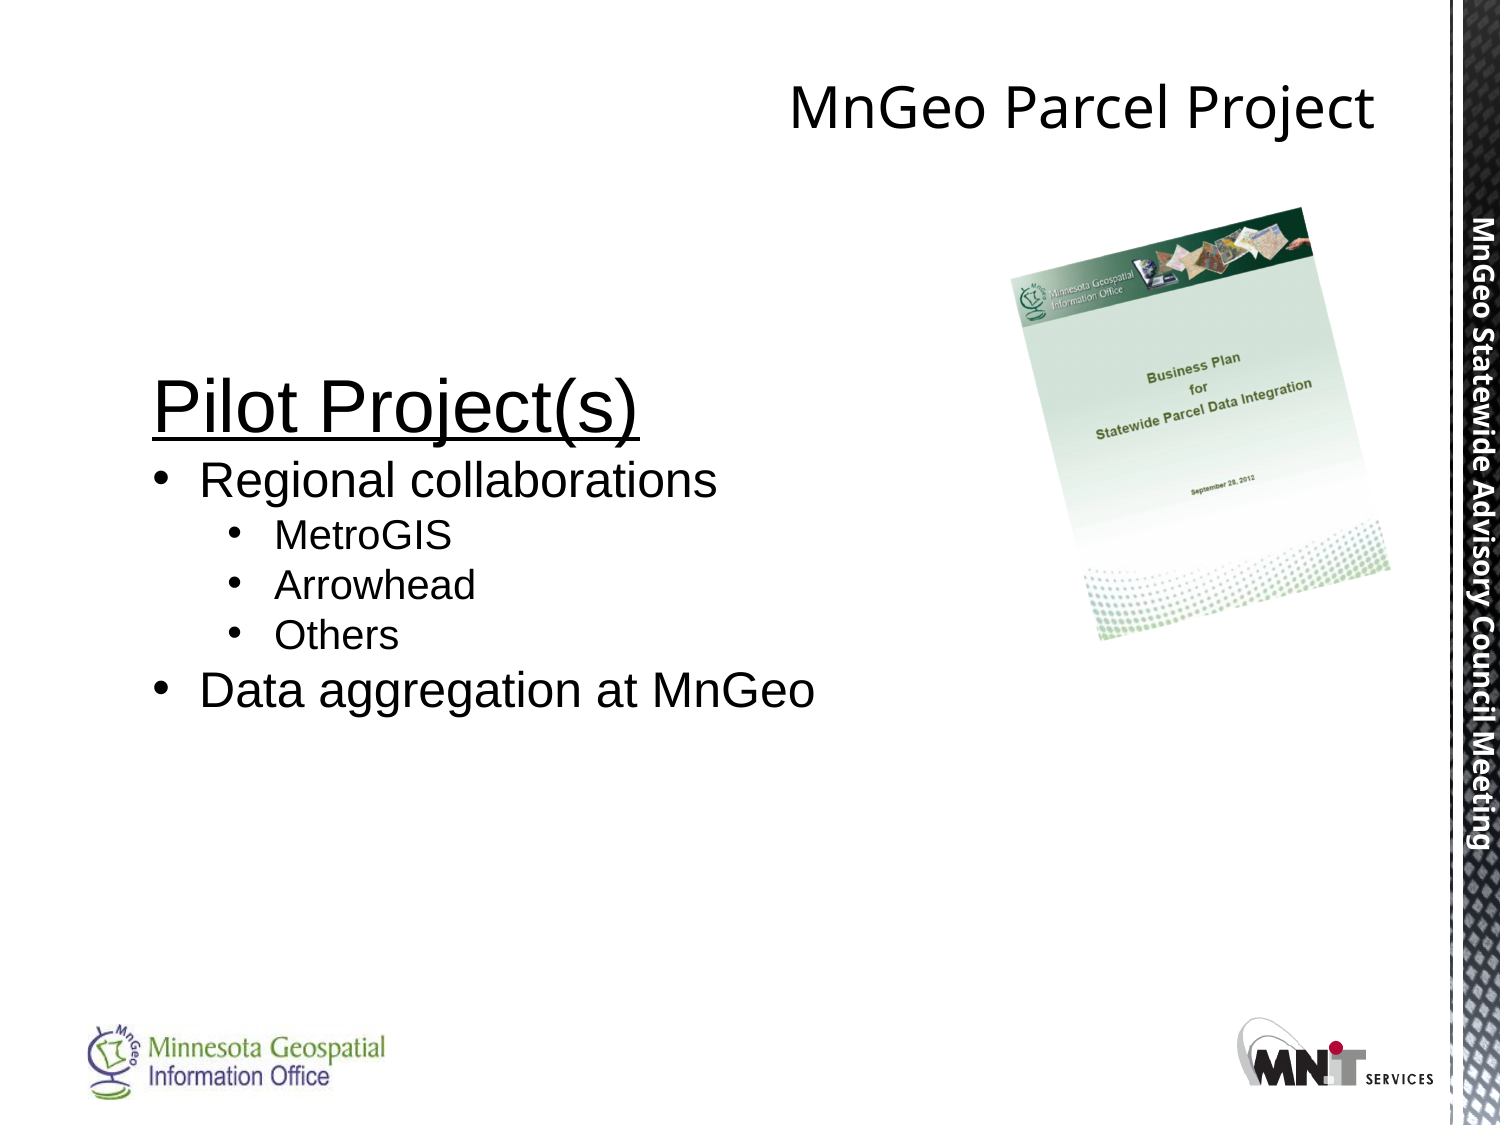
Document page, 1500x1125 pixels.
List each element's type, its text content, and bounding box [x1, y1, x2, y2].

picture [1010, 207, 1391, 641]
picture [87, 1024, 385, 1100]
subtitle Pilot Project(s) Regional collaborations MetroGIS Arrowhead Others Data aggregation at MnGeo [137, 350, 1025, 763]
picture [1447, 0, 1500, 1125]
title MnGeo Parcel Project [115, 62, 1391, 175]
picture [1237, 1017, 1435, 1088]
